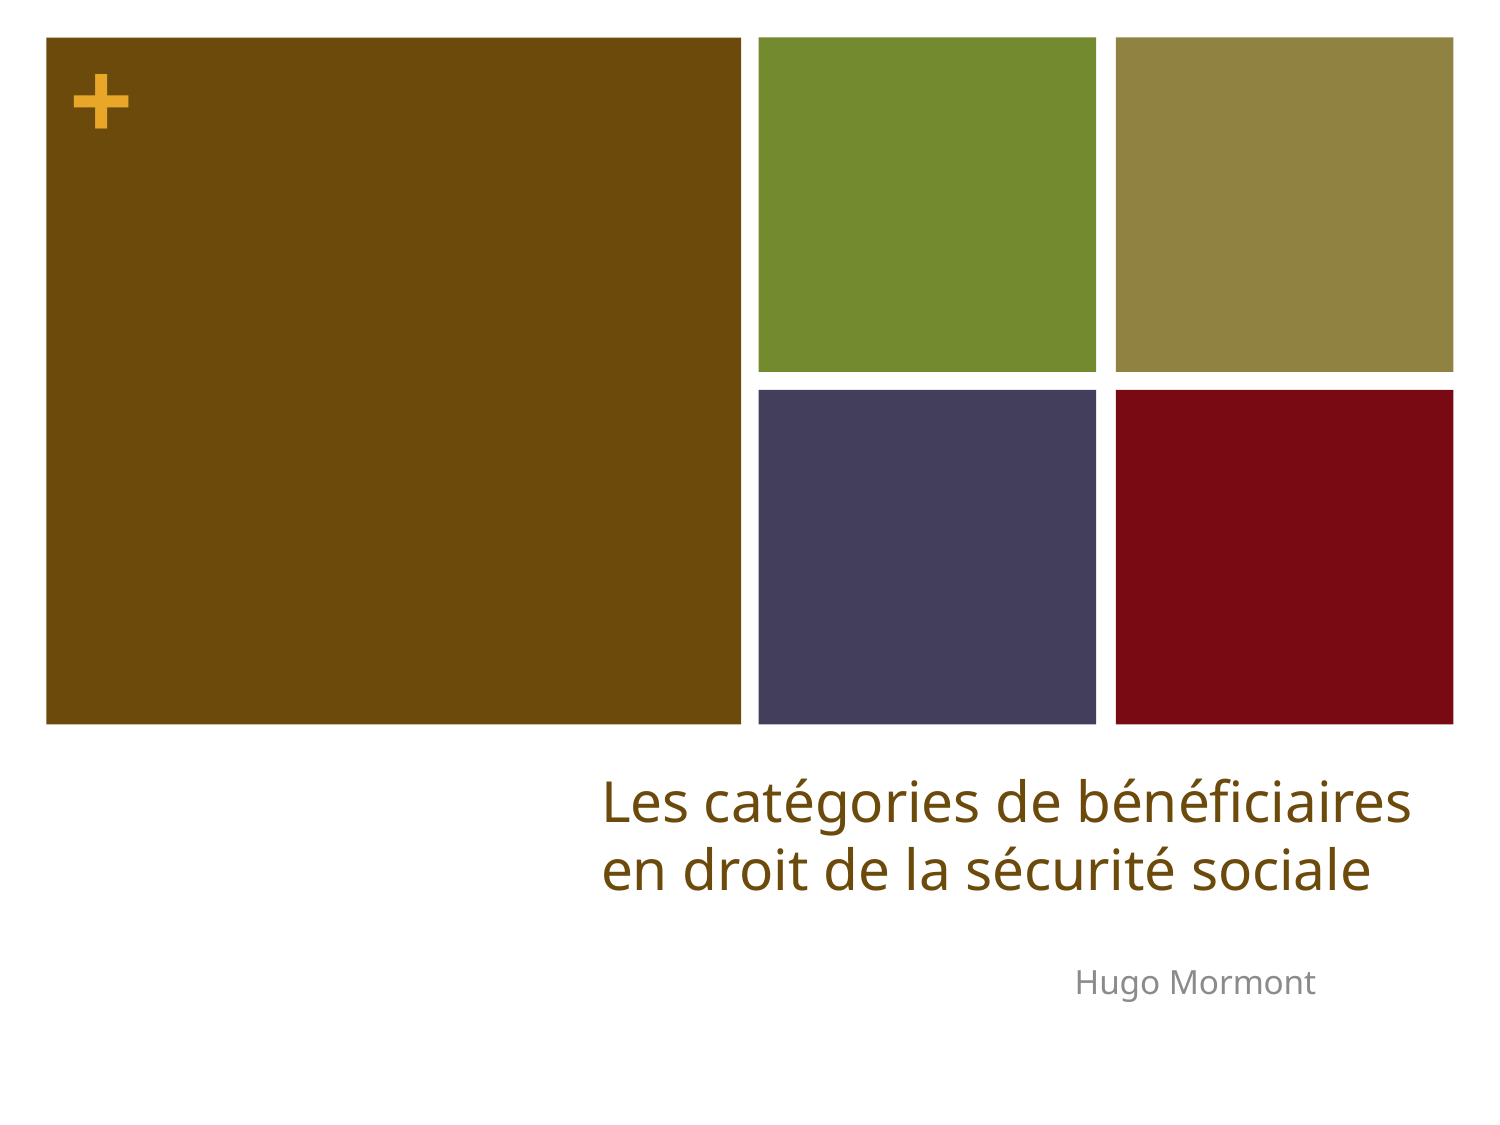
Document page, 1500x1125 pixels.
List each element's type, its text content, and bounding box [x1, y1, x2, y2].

subtitle Hugo Mormont [1059, 912, 1450, 1036]
title Les catégories de bénéficiaires en droit de la sécurité sociale [586, 758, 1450, 912]
